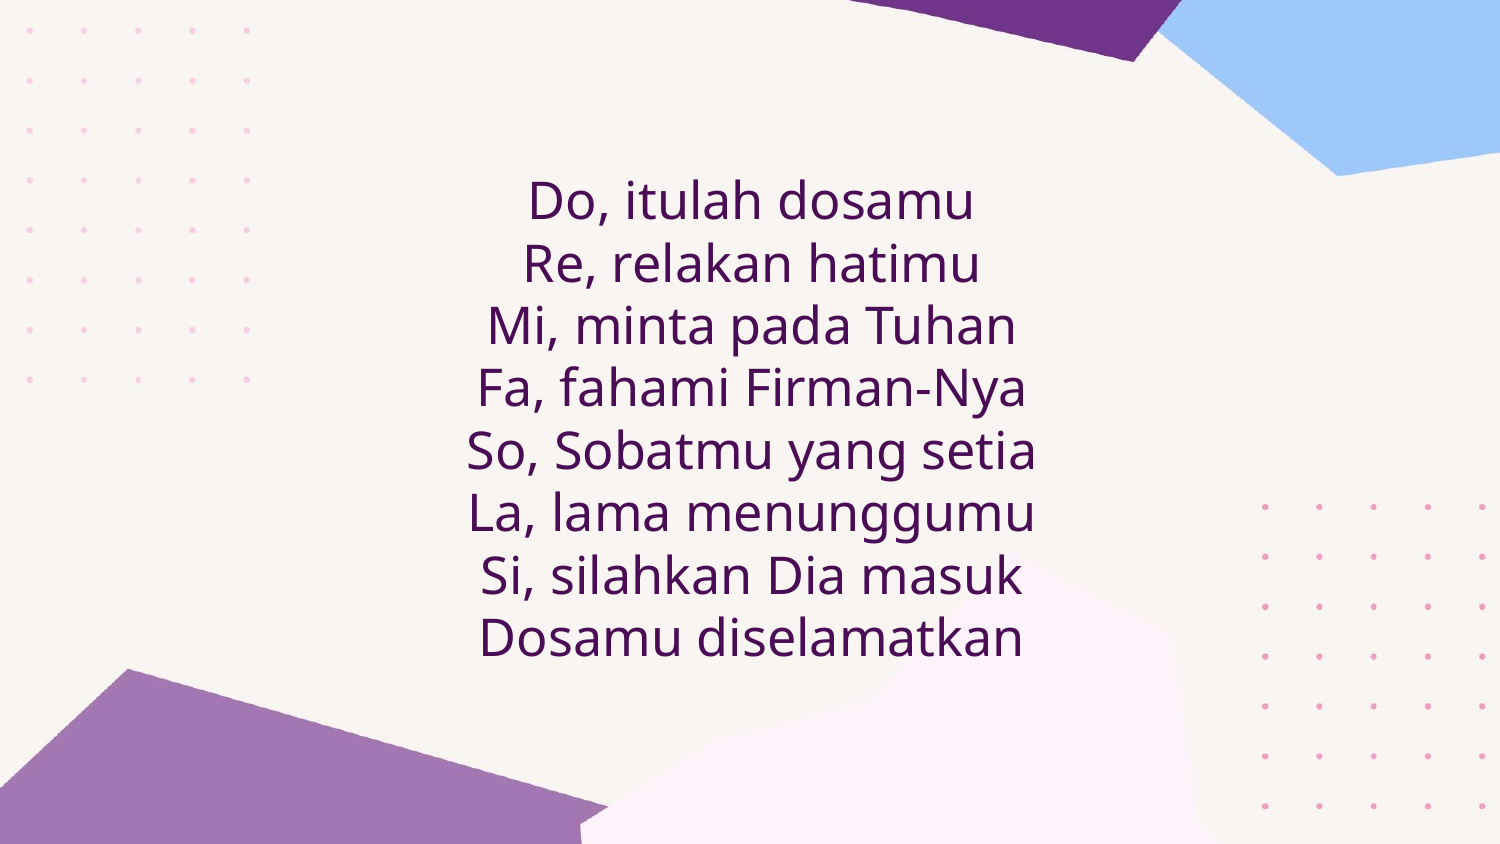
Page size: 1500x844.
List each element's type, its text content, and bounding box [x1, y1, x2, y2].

picture [0, 0, 1500, 844]
title Do, itulah dosamu Re, relakan hatimu Mi, minta pada Tuhan Fa, fahami Firman-Nya So, Sobatmu yang setia La, lama menunggumu Si, silahkan Dia masuk Dosamu diselamatkan [116, 87, 1388, 747]
